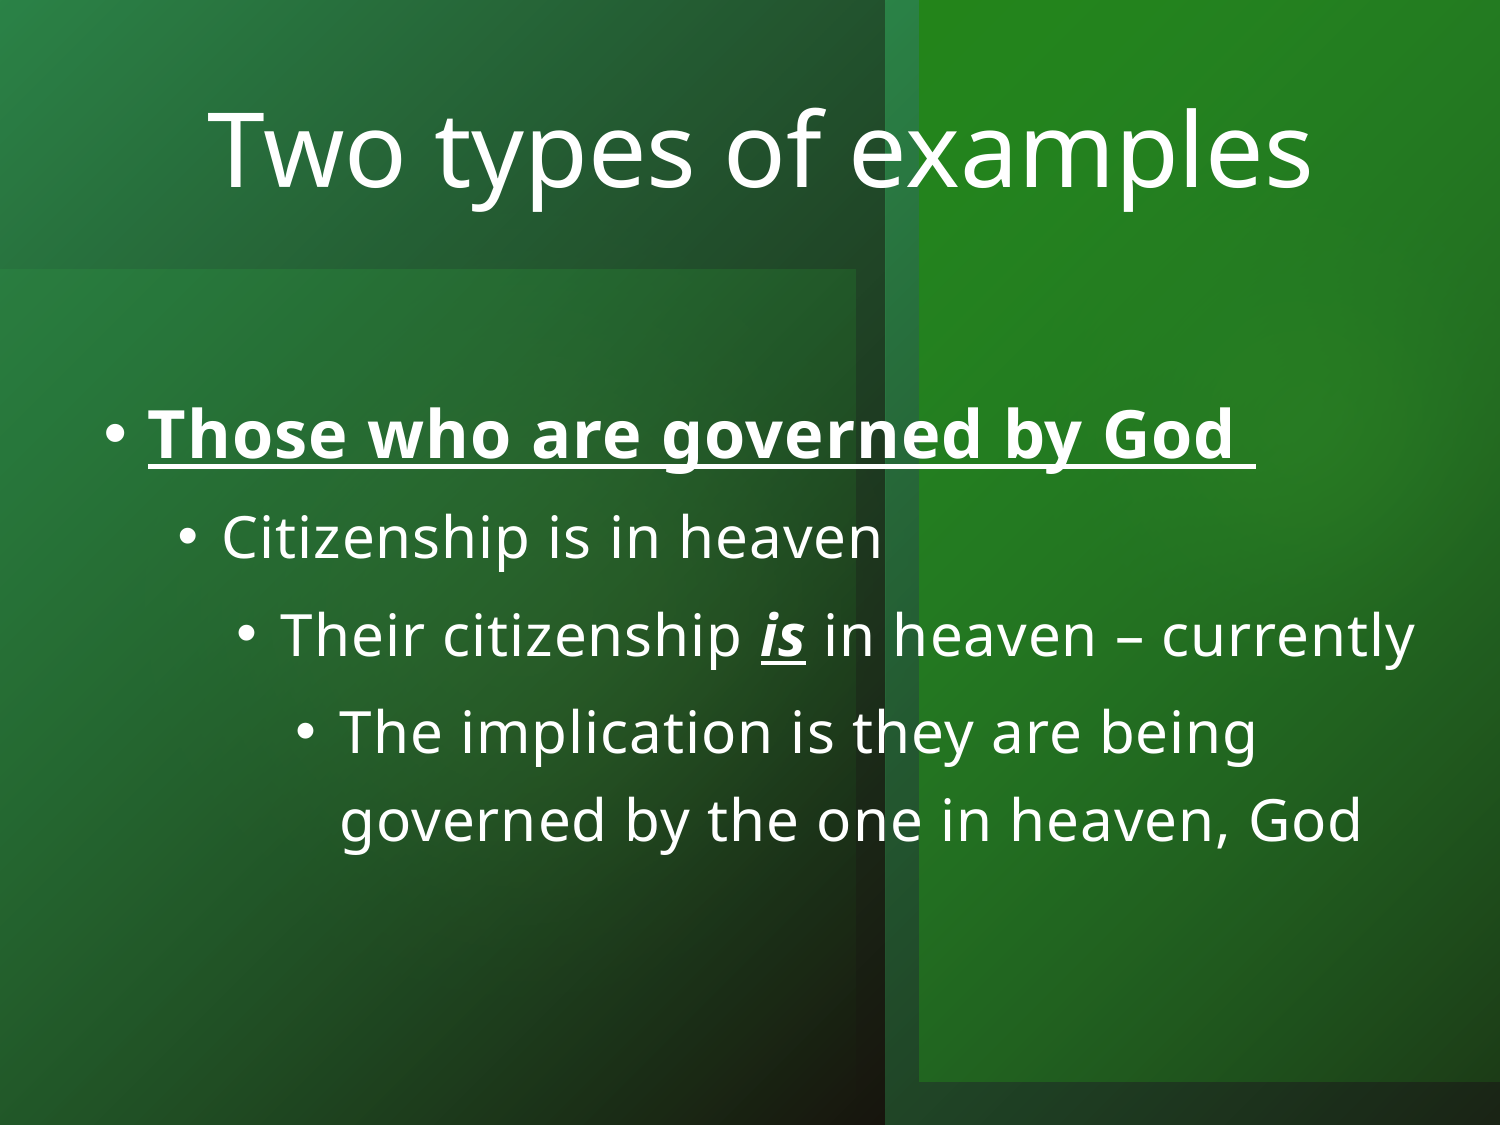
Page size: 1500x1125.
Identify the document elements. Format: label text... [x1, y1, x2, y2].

list Those who are governed by God Citizenship is in heaven Their citizenship is in heaven – currently The implication is they are being governed by the one in heaven, God [88, 364, 1434, 1035]
title Two types of examples [88, 90, 1434, 292]
